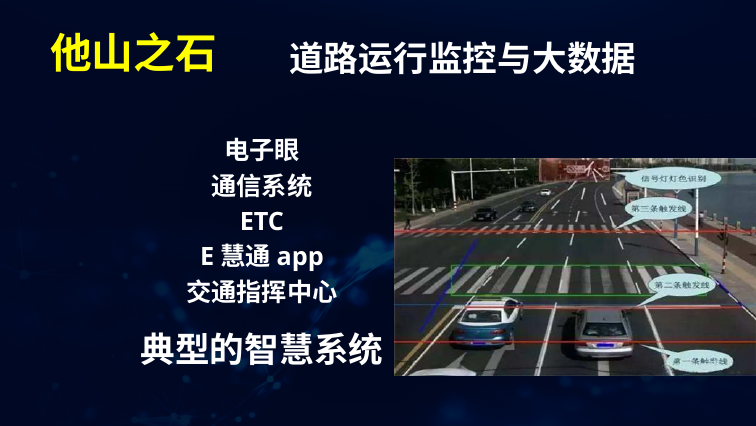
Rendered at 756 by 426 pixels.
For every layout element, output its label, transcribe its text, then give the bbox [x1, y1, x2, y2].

text_box 他山之石 [10, 19, 256, 85]
picture [394, 158, 756, 376]
text_box 电子眼 通信系统 ETC E慧通app 交通指挥中心 [81, 127, 443, 268]
text_box 道路运行监控与大数据 [202, 29, 724, 106]
text_box 典型的智慧系统 [72, 320, 452, 388]
